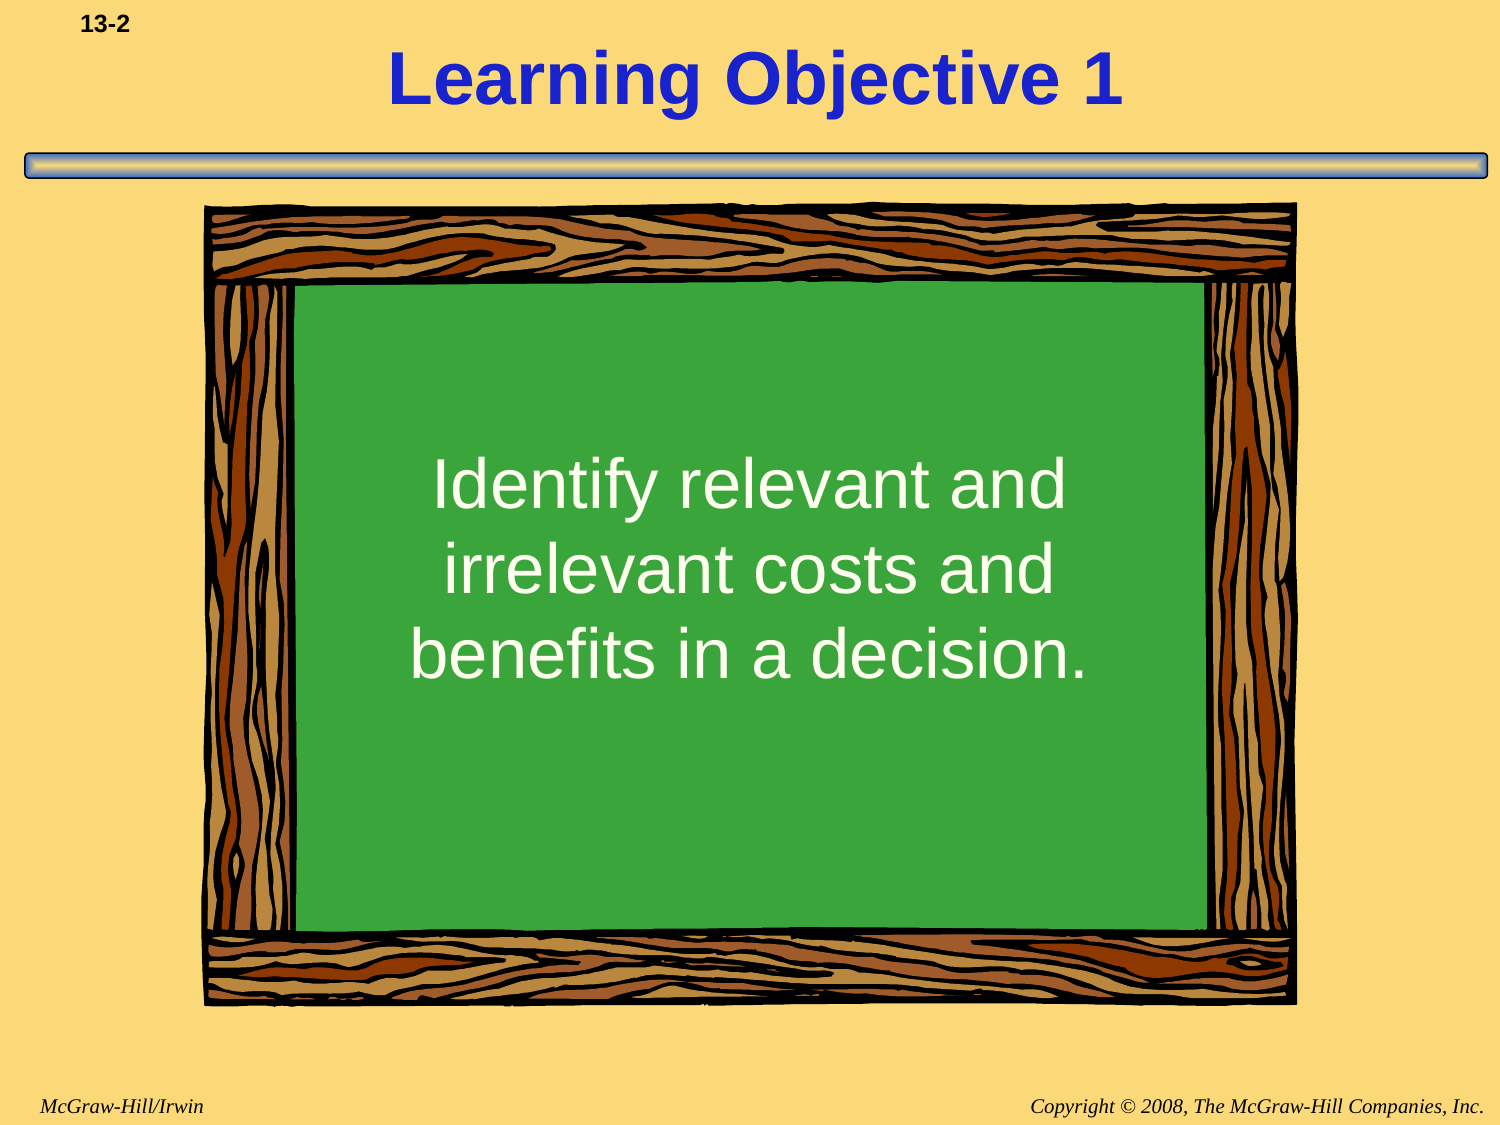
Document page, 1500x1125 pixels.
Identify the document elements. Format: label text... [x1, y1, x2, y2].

title Learning Objective 1 [24, 12, 1488, 138]
picture [199, 199, 1301, 1009]
